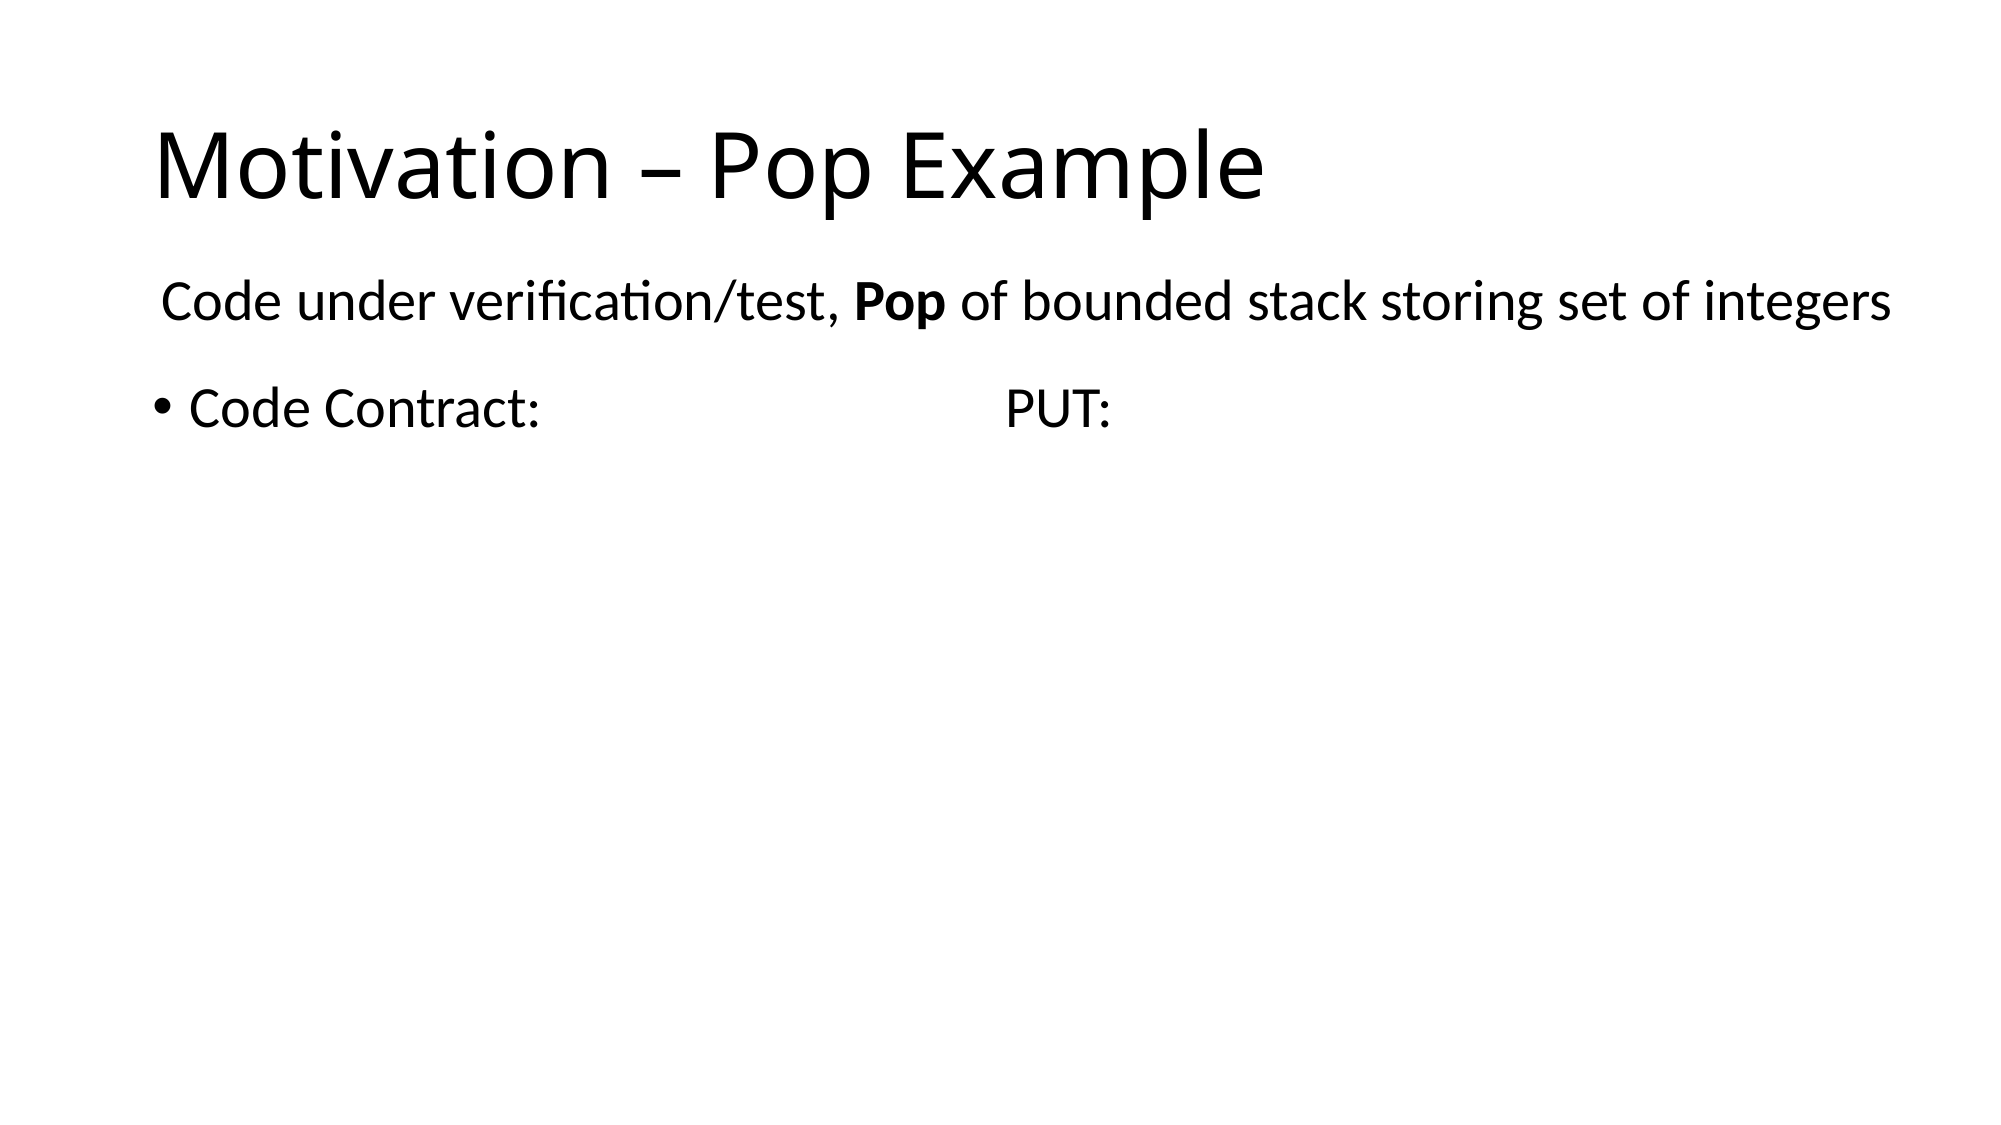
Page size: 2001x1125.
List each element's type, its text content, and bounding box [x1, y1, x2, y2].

list Code Contract: PUT: [137, 370, 1863, 1084]
title Motivation – Pop Example [137, 59, 1863, 278]
text_box Code under verification/test, Pop of bounded stack storing set of integers [146, 254, 1908, 339]
